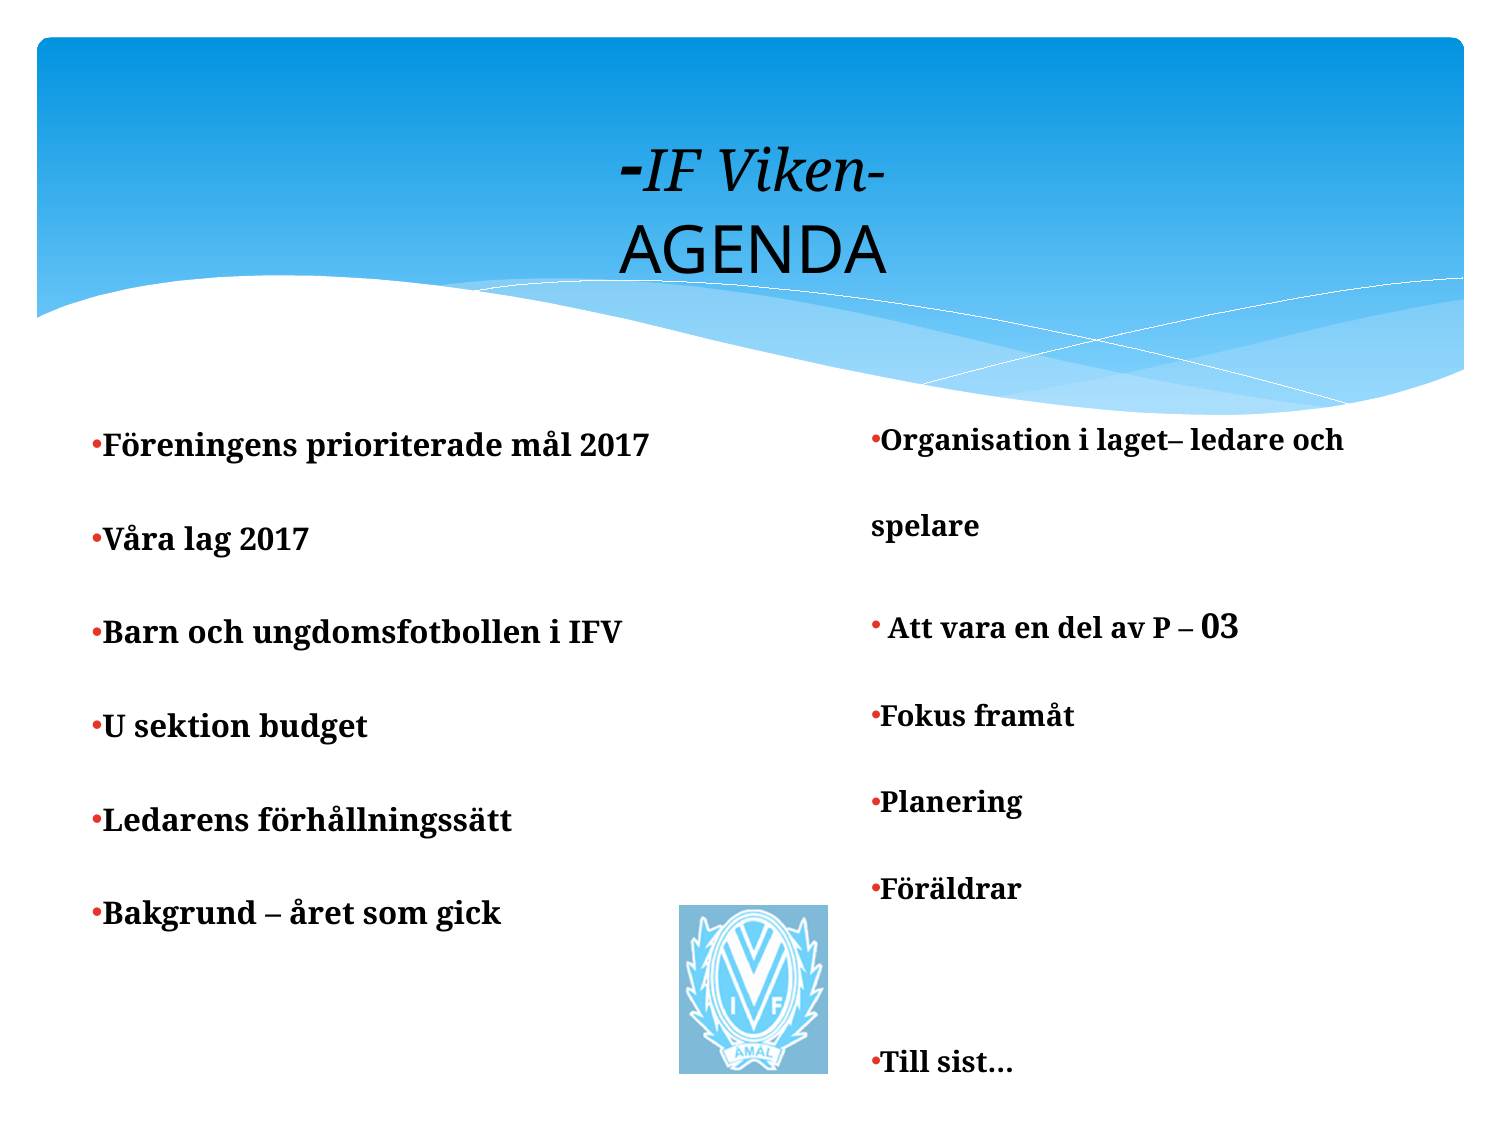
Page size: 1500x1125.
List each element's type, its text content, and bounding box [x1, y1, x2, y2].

title -IF Viken- AGENDA [78, 54, 1429, 349]
list Föreningens prioriterade mål 2017 Våra lag 2017 Barn och ungdomsfotbollen i IFV U sektion budget Ledarens förhållningssätt Bakgrund – året som gick [76, 361, 680, 1102]
picture [678, 904, 828, 1075]
list Organisation i laget– ledare och spelare Att vara en del av P – 03 Fokus framåt Planering Föräldrar Till sist… [856, 361, 1471, 1094]
